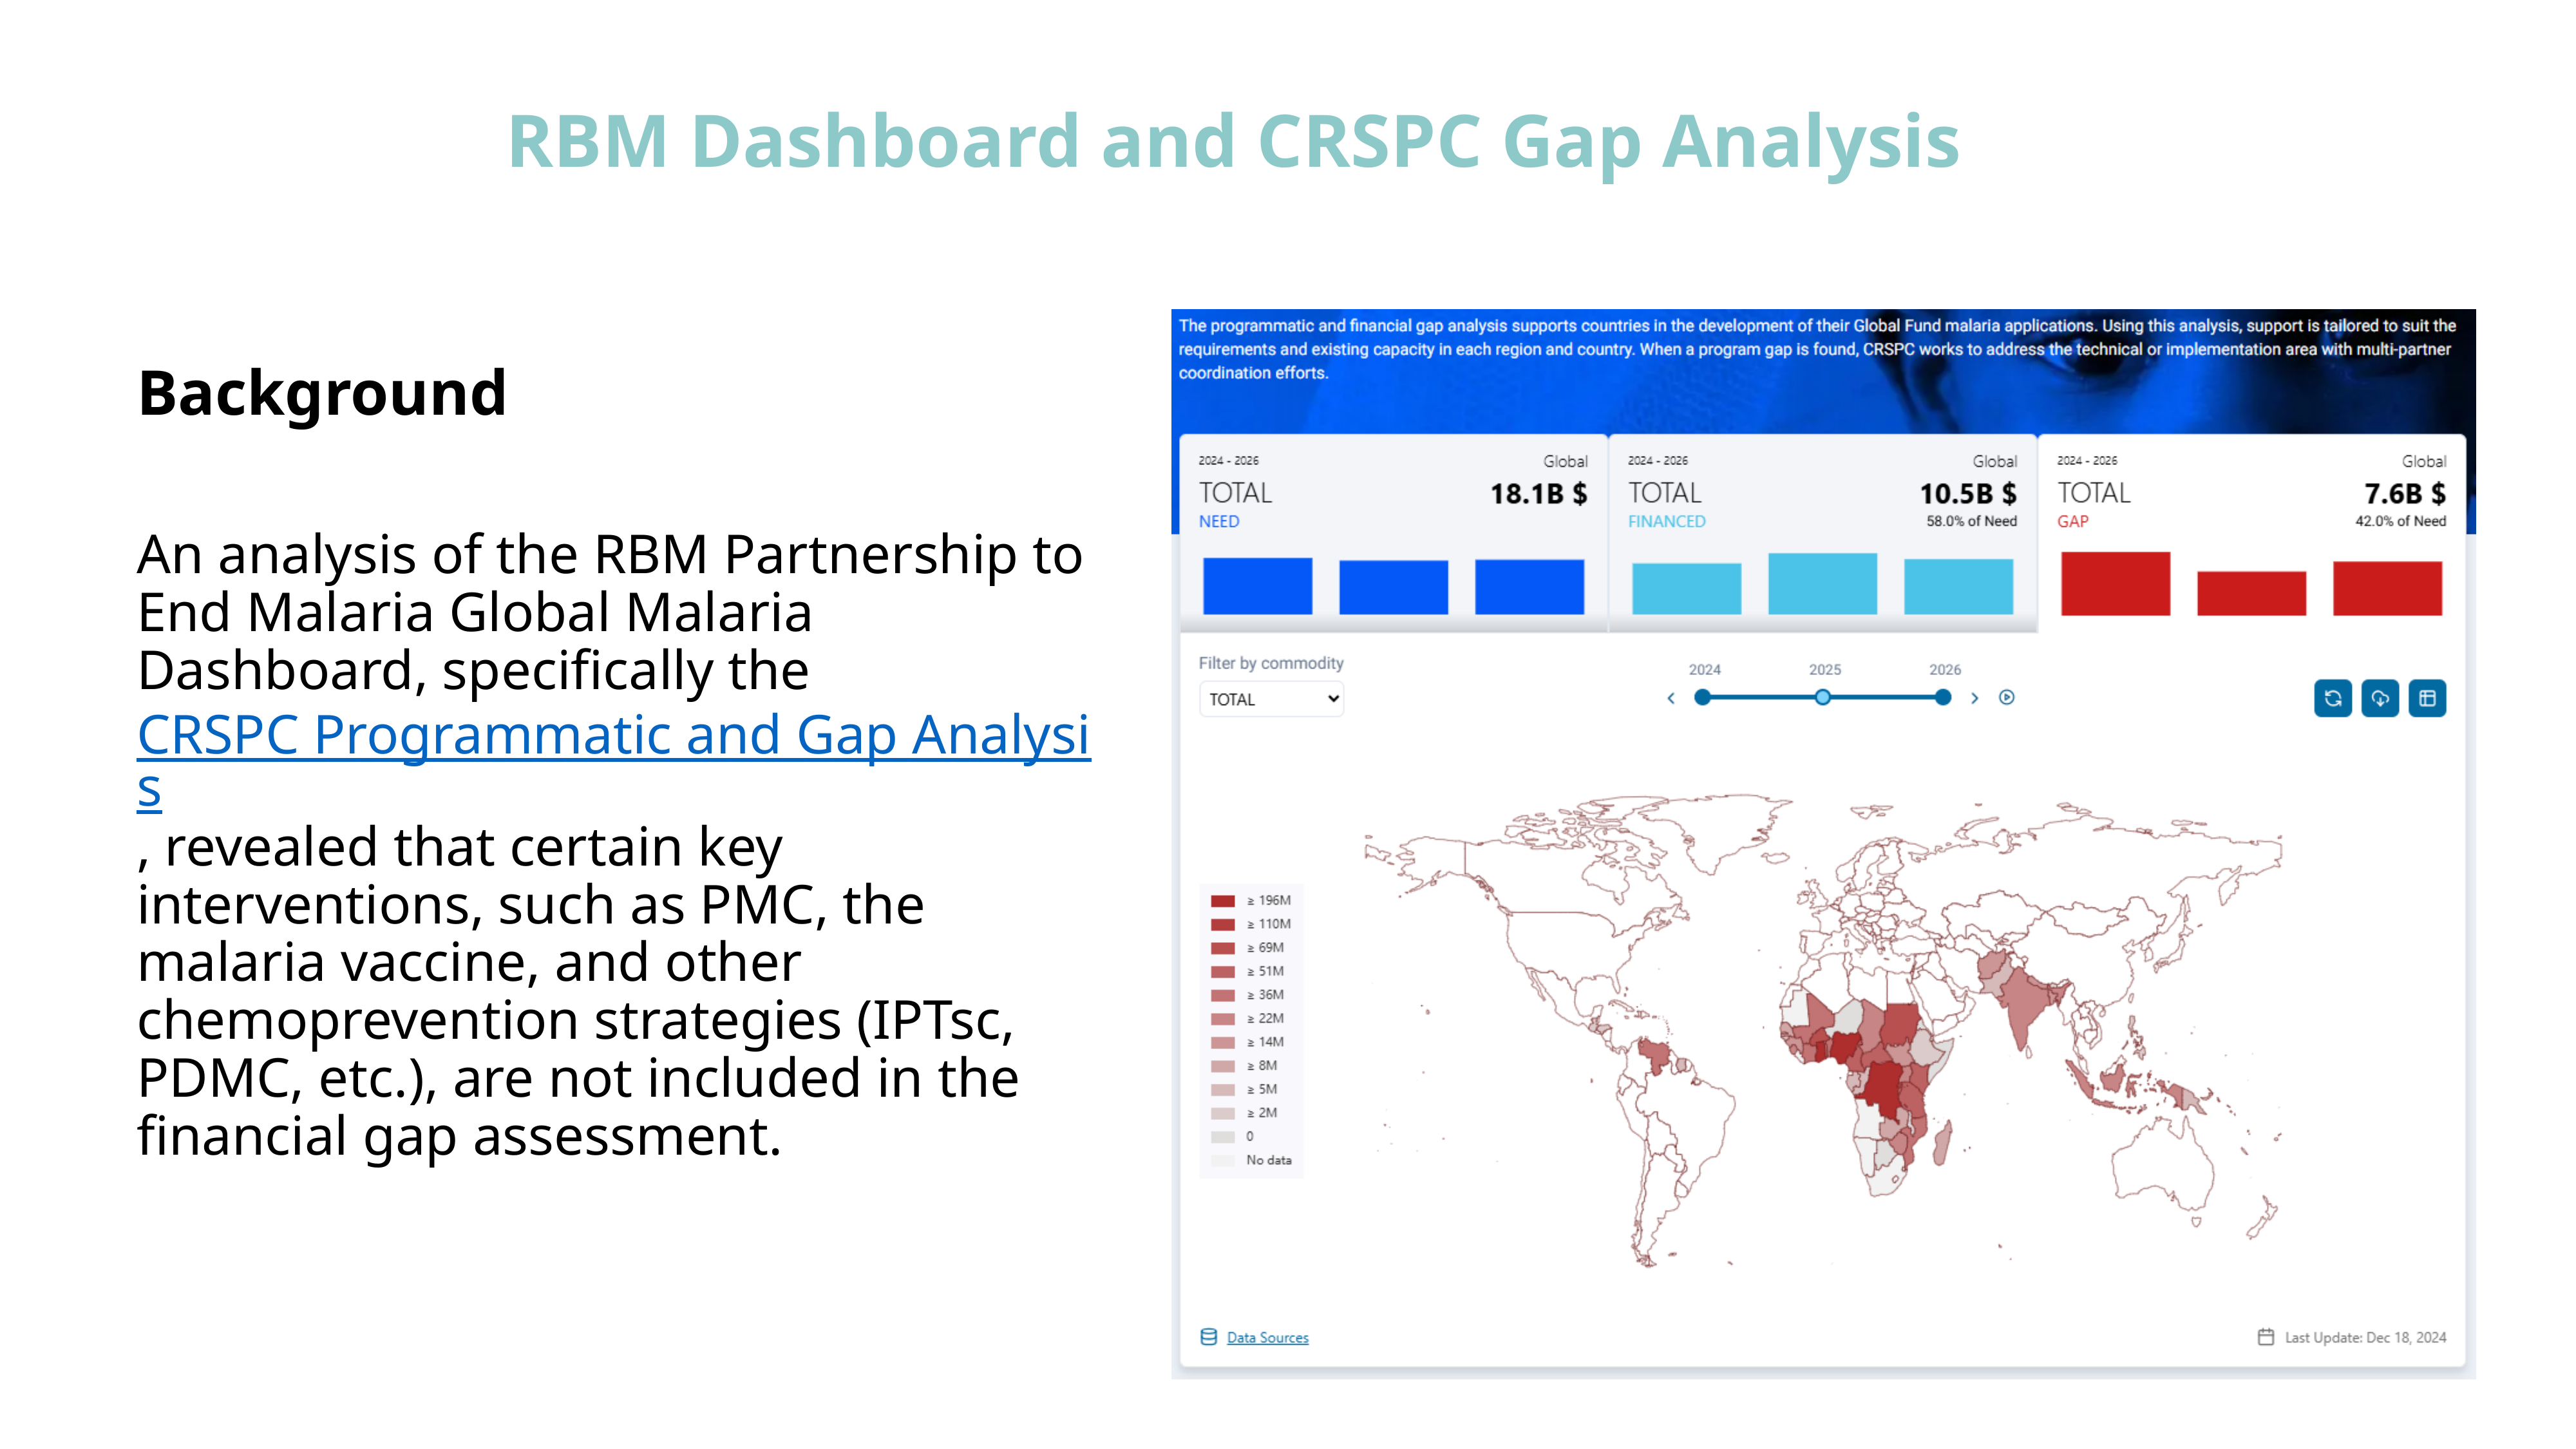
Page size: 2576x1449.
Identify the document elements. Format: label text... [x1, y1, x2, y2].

picture [1171, 309, 2476, 1379]
text_box Background An analysis of the RBM Partnership to End Malaria Global Malaria Dashboard, specifically the CRSPC Programmatic and Gap Analysis, revealed that certain key interventions, such as PMC, the malaria vaccine, and other chemoprevention strategies (IPTsc, PDMC, etc.), are not included in the financial gap assessment. [127, 357, 1122, 1191]
text_box RBM Dashboard and CRSPC Gap Analysis [229, 90, 2239, 187]
